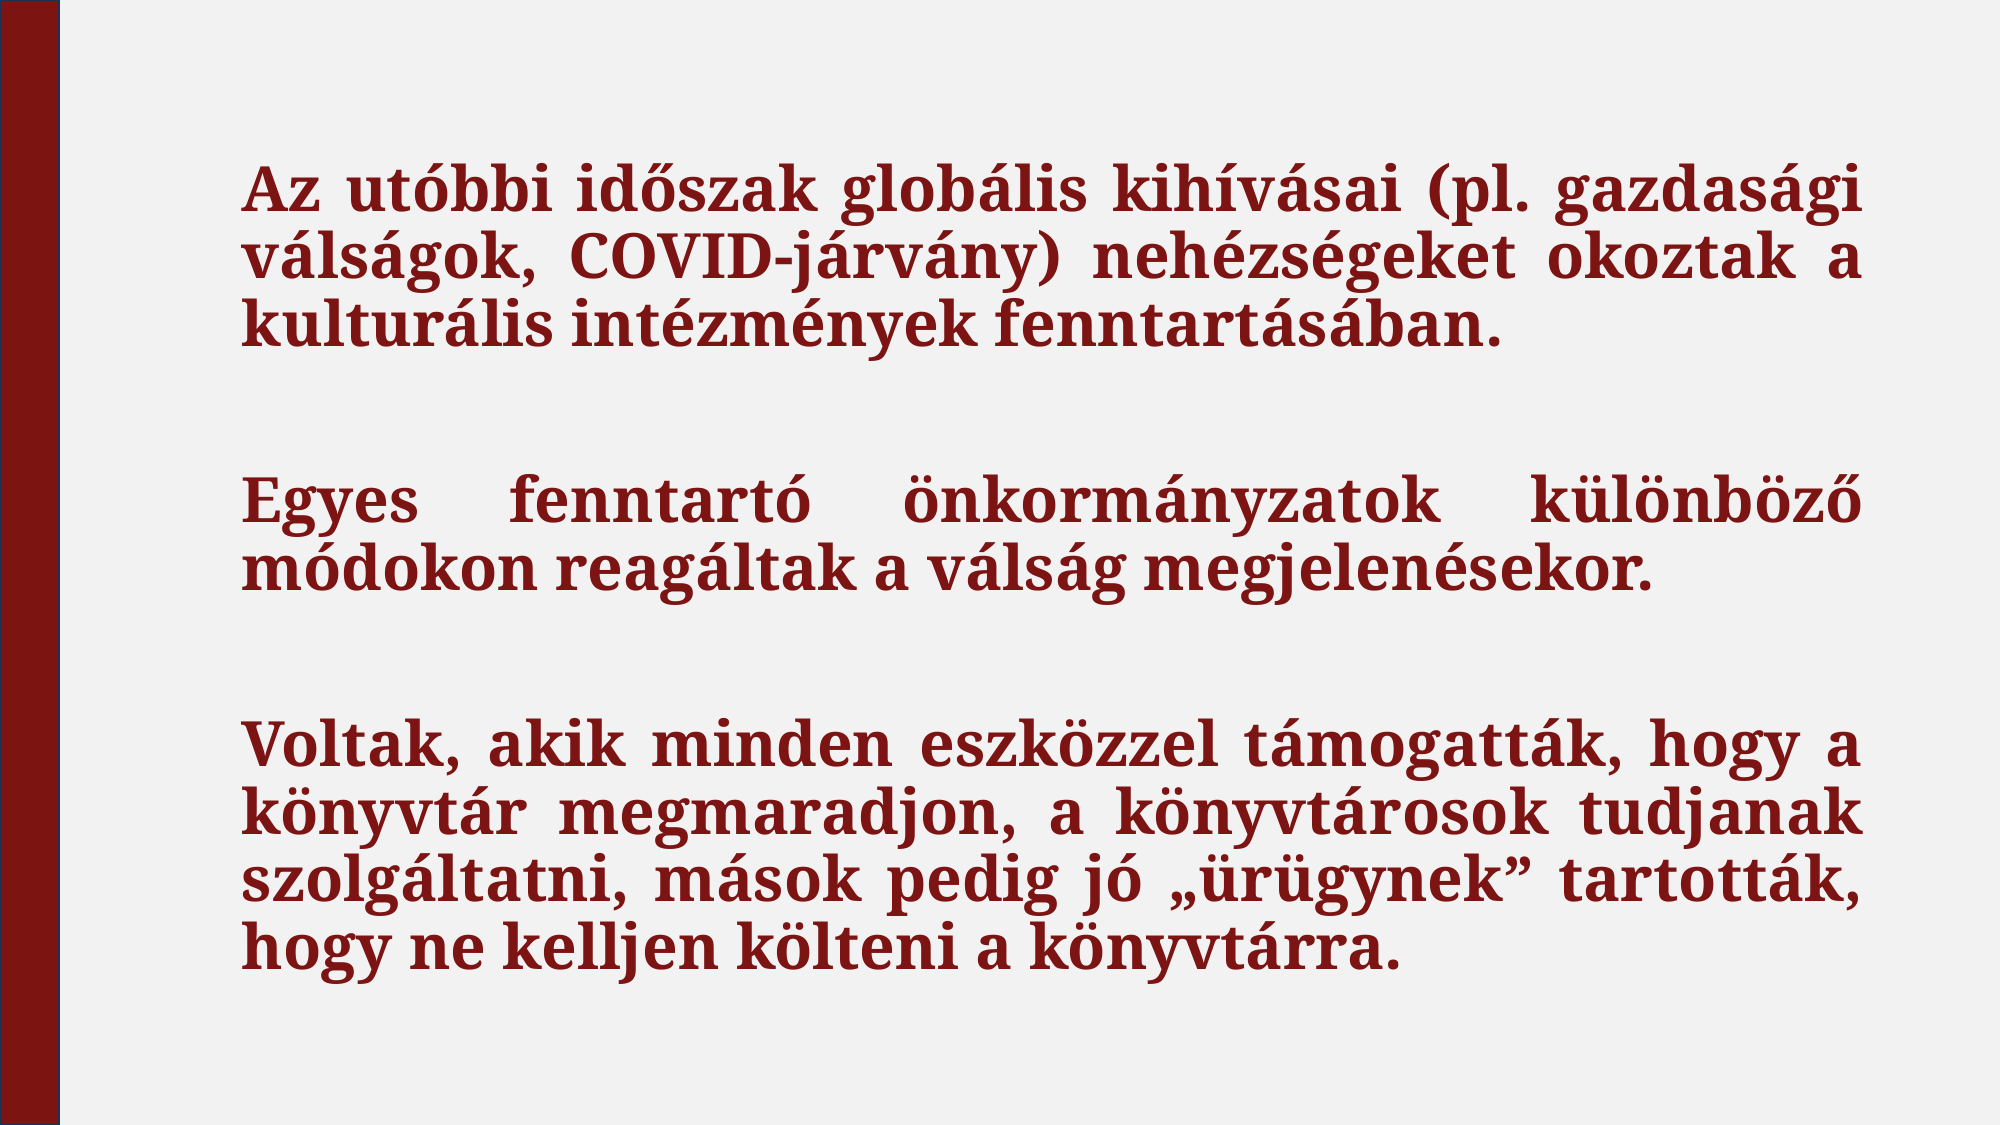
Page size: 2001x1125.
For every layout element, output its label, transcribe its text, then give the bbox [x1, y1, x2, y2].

subtitle Az utóbbi időszak globális kihívásai (pl. gazdasági válságok, COVID-járvány) nehézségeket okoztak a kulturális intézmények fenntartásában. Egyes fenntartó önkormányzatok különböző módokon reagáltak a válság megjelenésekor. Voltak, akik minden eszközzel támogatták, hogy a könyvtár megmaradjon, a könyvtárosok tudjanak szolgáltatni, mások pedig jó „ürügynek” tartották, hogy ne kelljen költeni a könyvtárra. [226, 149, 1881, 1043]
text_box [0, 0, 60, 1125]
